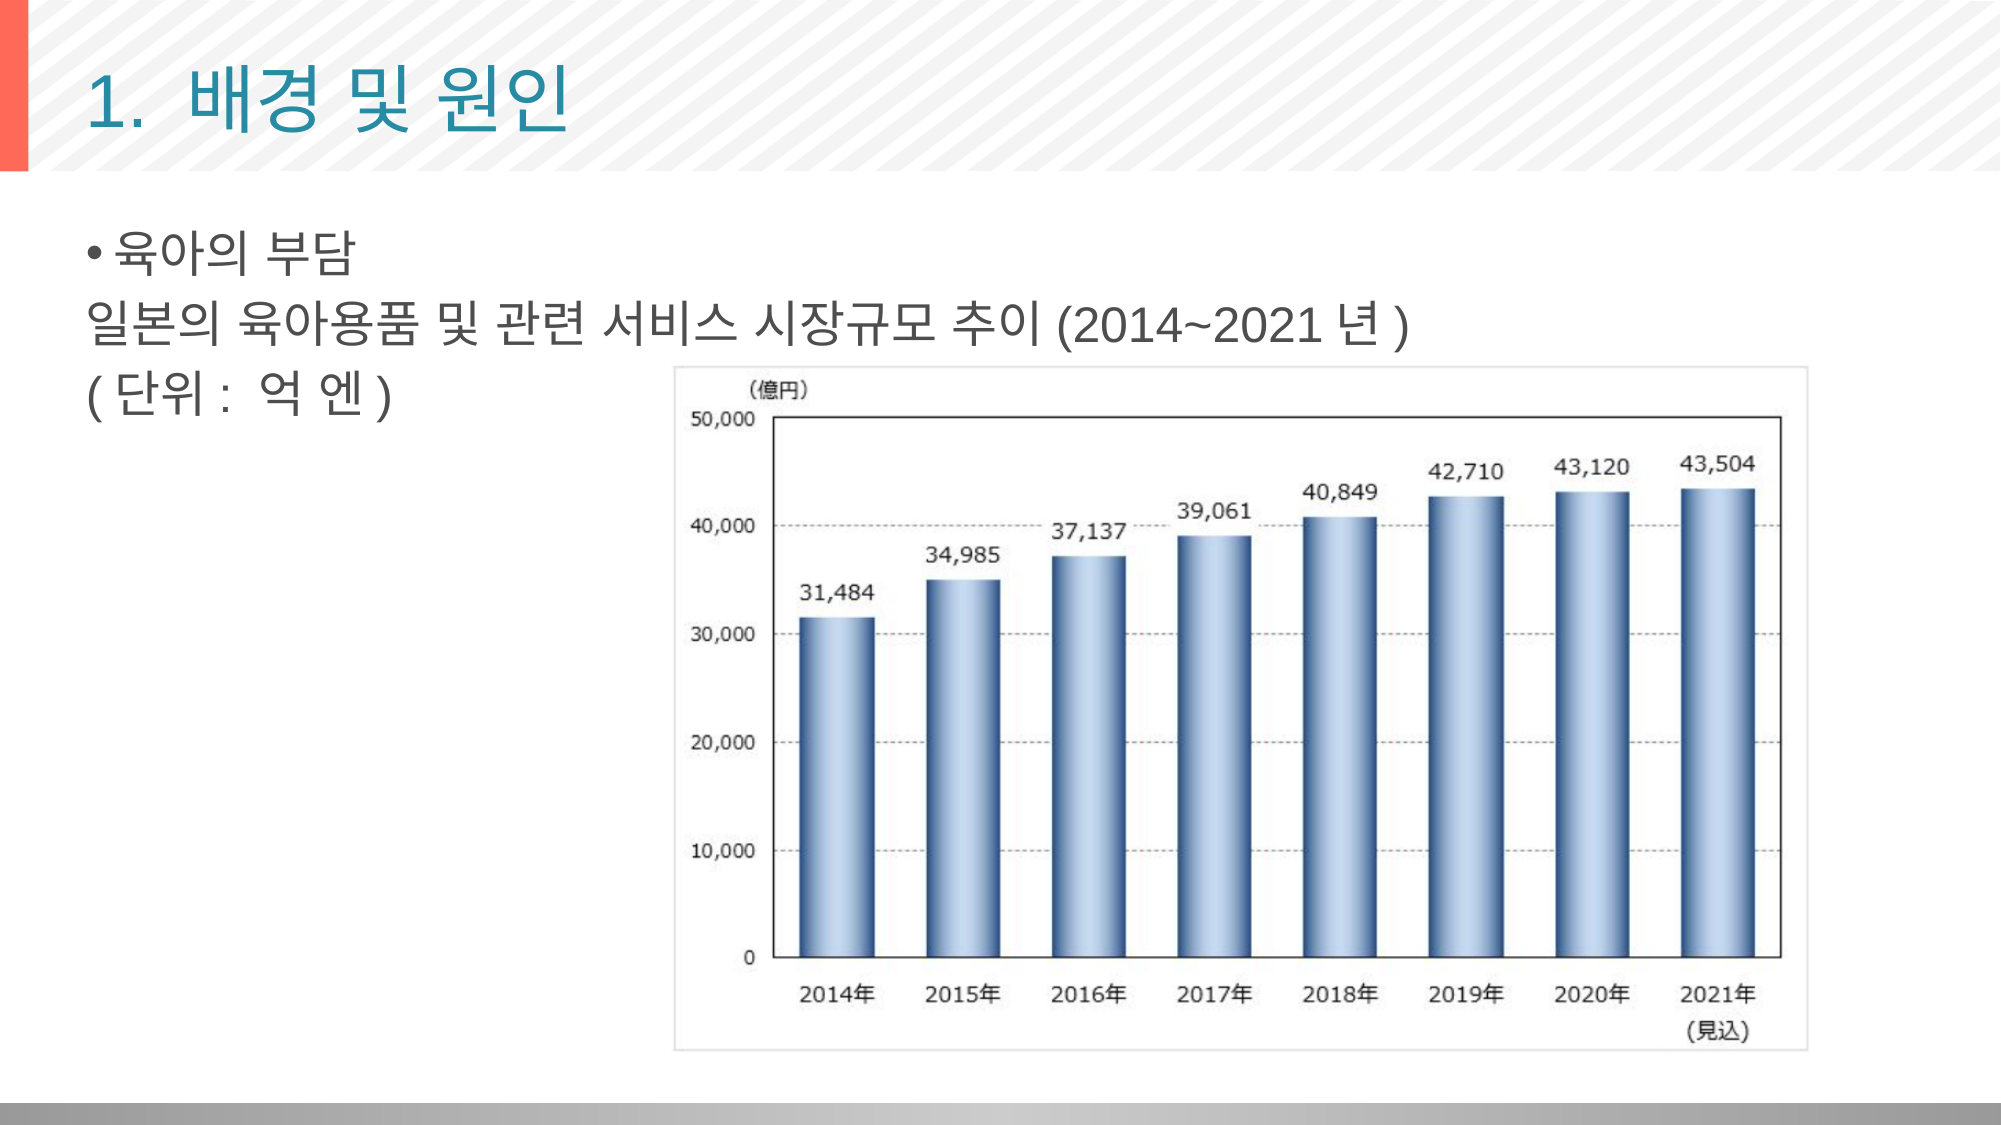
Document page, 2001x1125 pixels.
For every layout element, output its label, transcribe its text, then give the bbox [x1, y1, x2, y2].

picture [671, 364, 1811, 1053]
title 1. 배경 및 원인 [70, 20, 1925, 175]
list 육아의 부담 일본의 육아용품 및 관련 서비스 시장규모 추이(2014~2021년) (단위: 억 엔) [70, 214, 1925, 1029]
